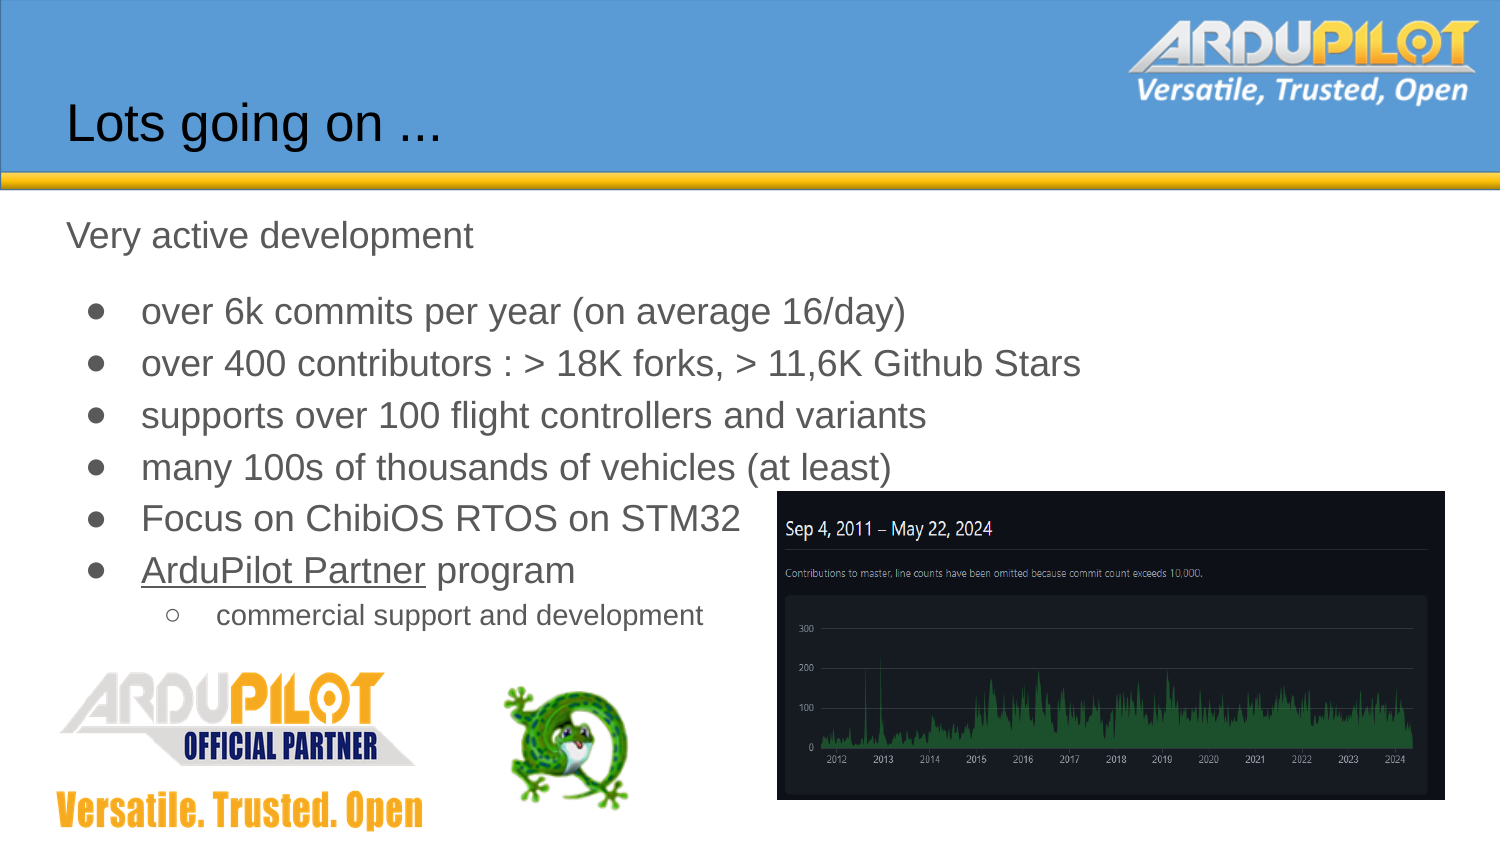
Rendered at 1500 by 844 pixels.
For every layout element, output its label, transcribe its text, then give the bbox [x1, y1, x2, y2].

list Very active development over 6k commits per year (on average 16/day) over 400 contributors : > 18K forks, > 11,6K Github Stars supports over 100 flight controllers and variants many 100s of thousands of vehicles (at least) Focus on ChibiOS RTOS on STM32 ArduPilot Partner program commercial support and development [51, 189, 1449, 750]
title Lots going on ... [51, 72, 1449, 167]
picture [0, 0, 1500, 844]
